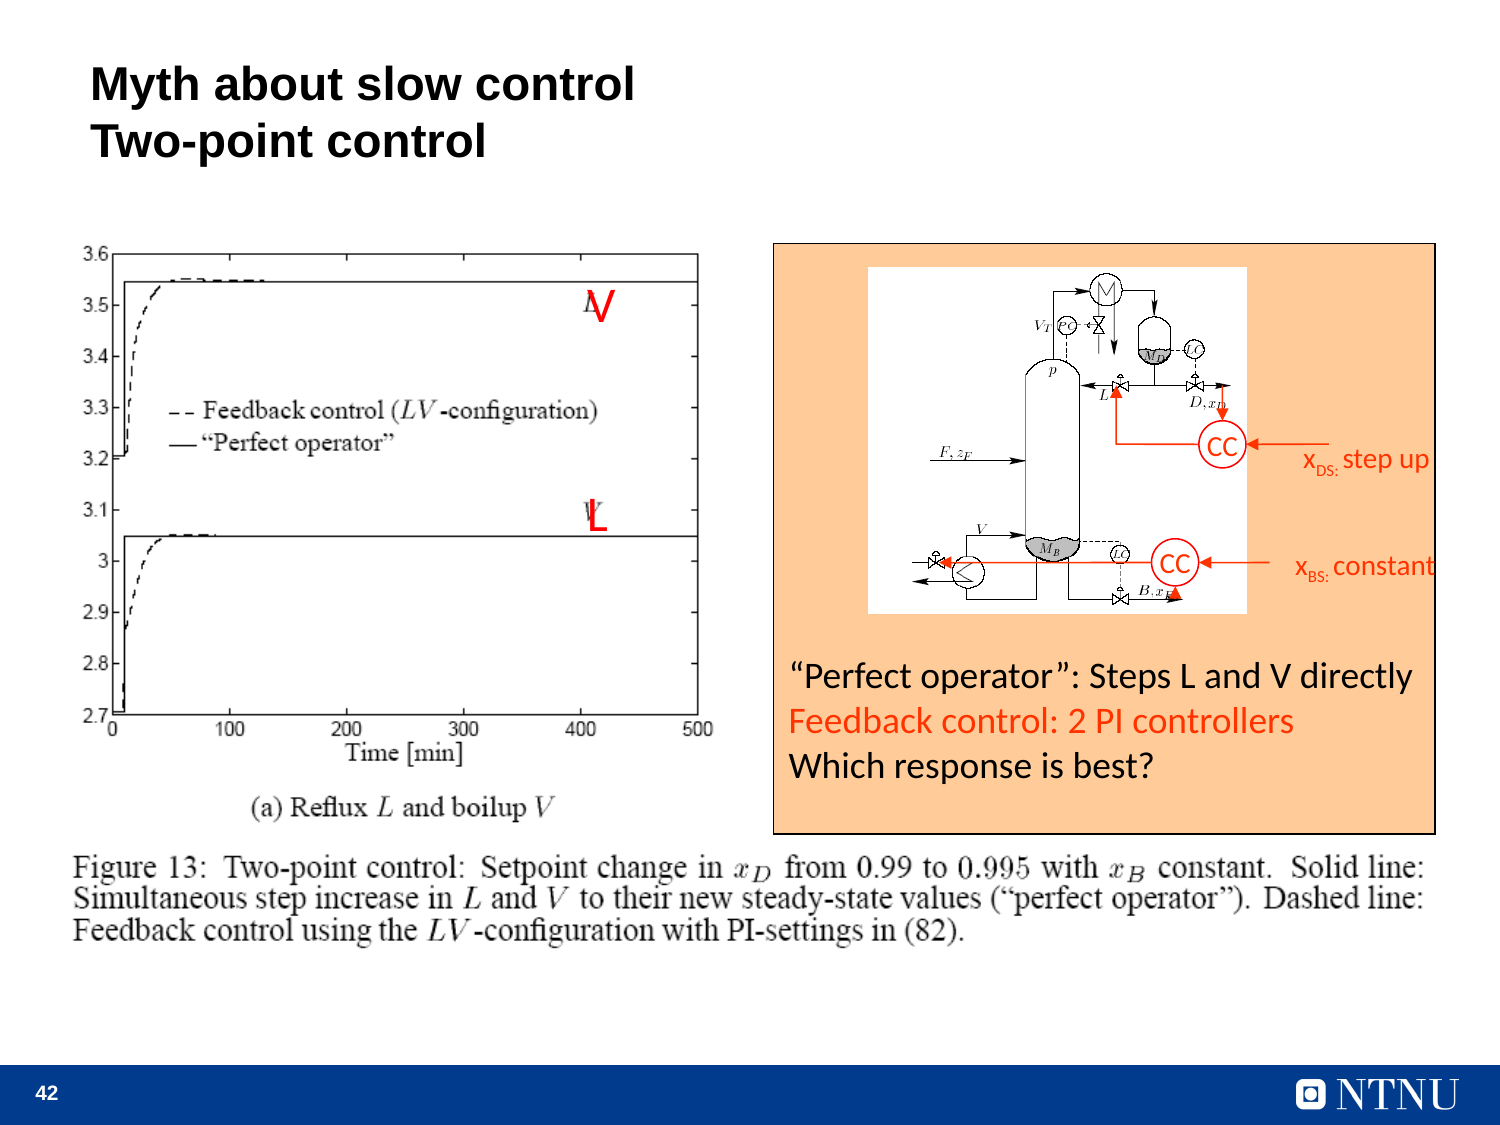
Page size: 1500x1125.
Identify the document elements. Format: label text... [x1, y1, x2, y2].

picture [64, 236, 1449, 977]
title Myth about slow control Two-point control [75, 45, 1425, 233]
picture [0, 1065, 1500, 1125]
